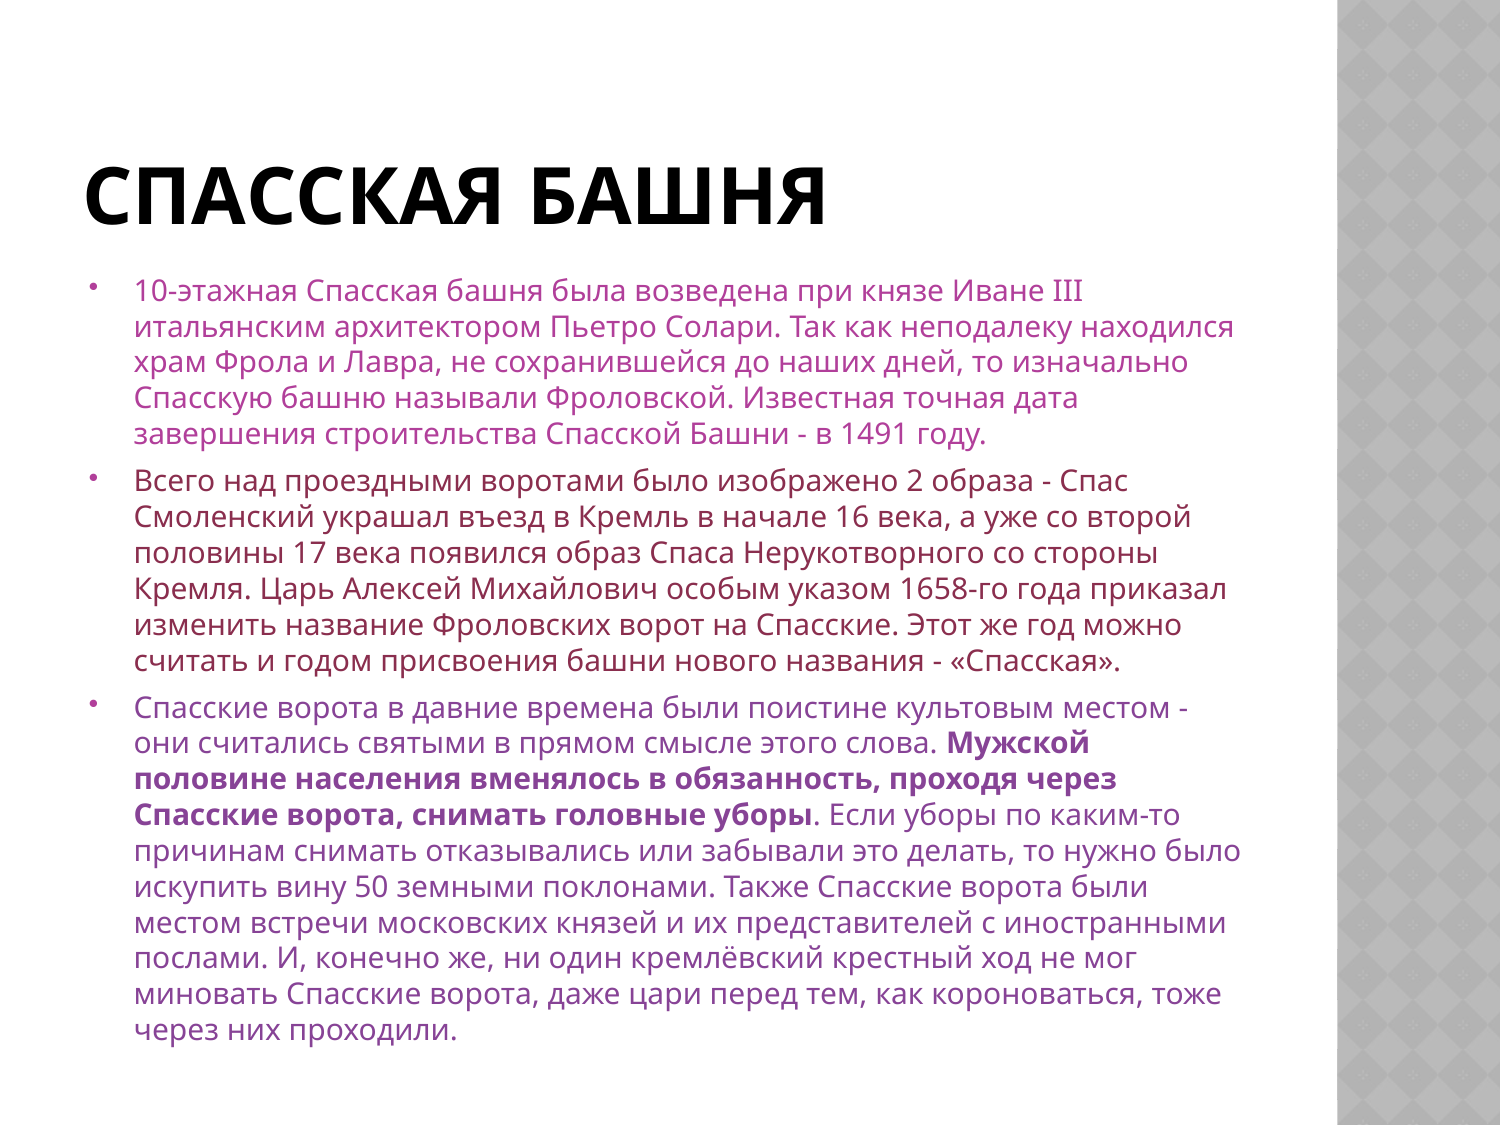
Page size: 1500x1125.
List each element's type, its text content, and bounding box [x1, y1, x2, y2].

list 10-этажная Спасская башня была возведена при князе Иване III итальянским архитектором Пьетро Солари. Так как неподалеку находился храм Фрола и Лавра, не сохранившейся до наших дней, то изначально Спасскую башню называли Фроловской. Известная точная дата завершения строительства Спасской Башни - в 1491 году. Всего над проездными воротами было изображено 2 образа - Спас Смоленский украшал въезд в Кремль в начале 16 века, а уже со второй половины 17 века появился образ Спаса Нерукотворного со стороны Кремля. Царь Алексей Михайлович особым указом 1658-го года приказал изменить название Фроловских ворот на Спасские. Этот же год можно считать и годом присвоения башни нового названия - «Спасская». Спасские ворота в давние времена были поистине культовым местом - они считались святыми в прямом смысле этого слова. Мужской половине населения вменялось в обязанность, проходя через Спасские ворота, снимать головные уборы. Если уборы по каким-то причинам снимать отказывались или забывали это делать, то нужно было искупить вину 50 земными поклонами. Также Спасские ворота были местом встречи московских князей и их представителей с иностранными послами. И, конечно же, ни один кремлёвский крестный ход не мог миновать Спасские ворота, даже цари перед тем, как короноваться, тоже через них проходили. [75, 264, 1263, 1059]
title Спасская башня [75, 52, 1263, 240]
